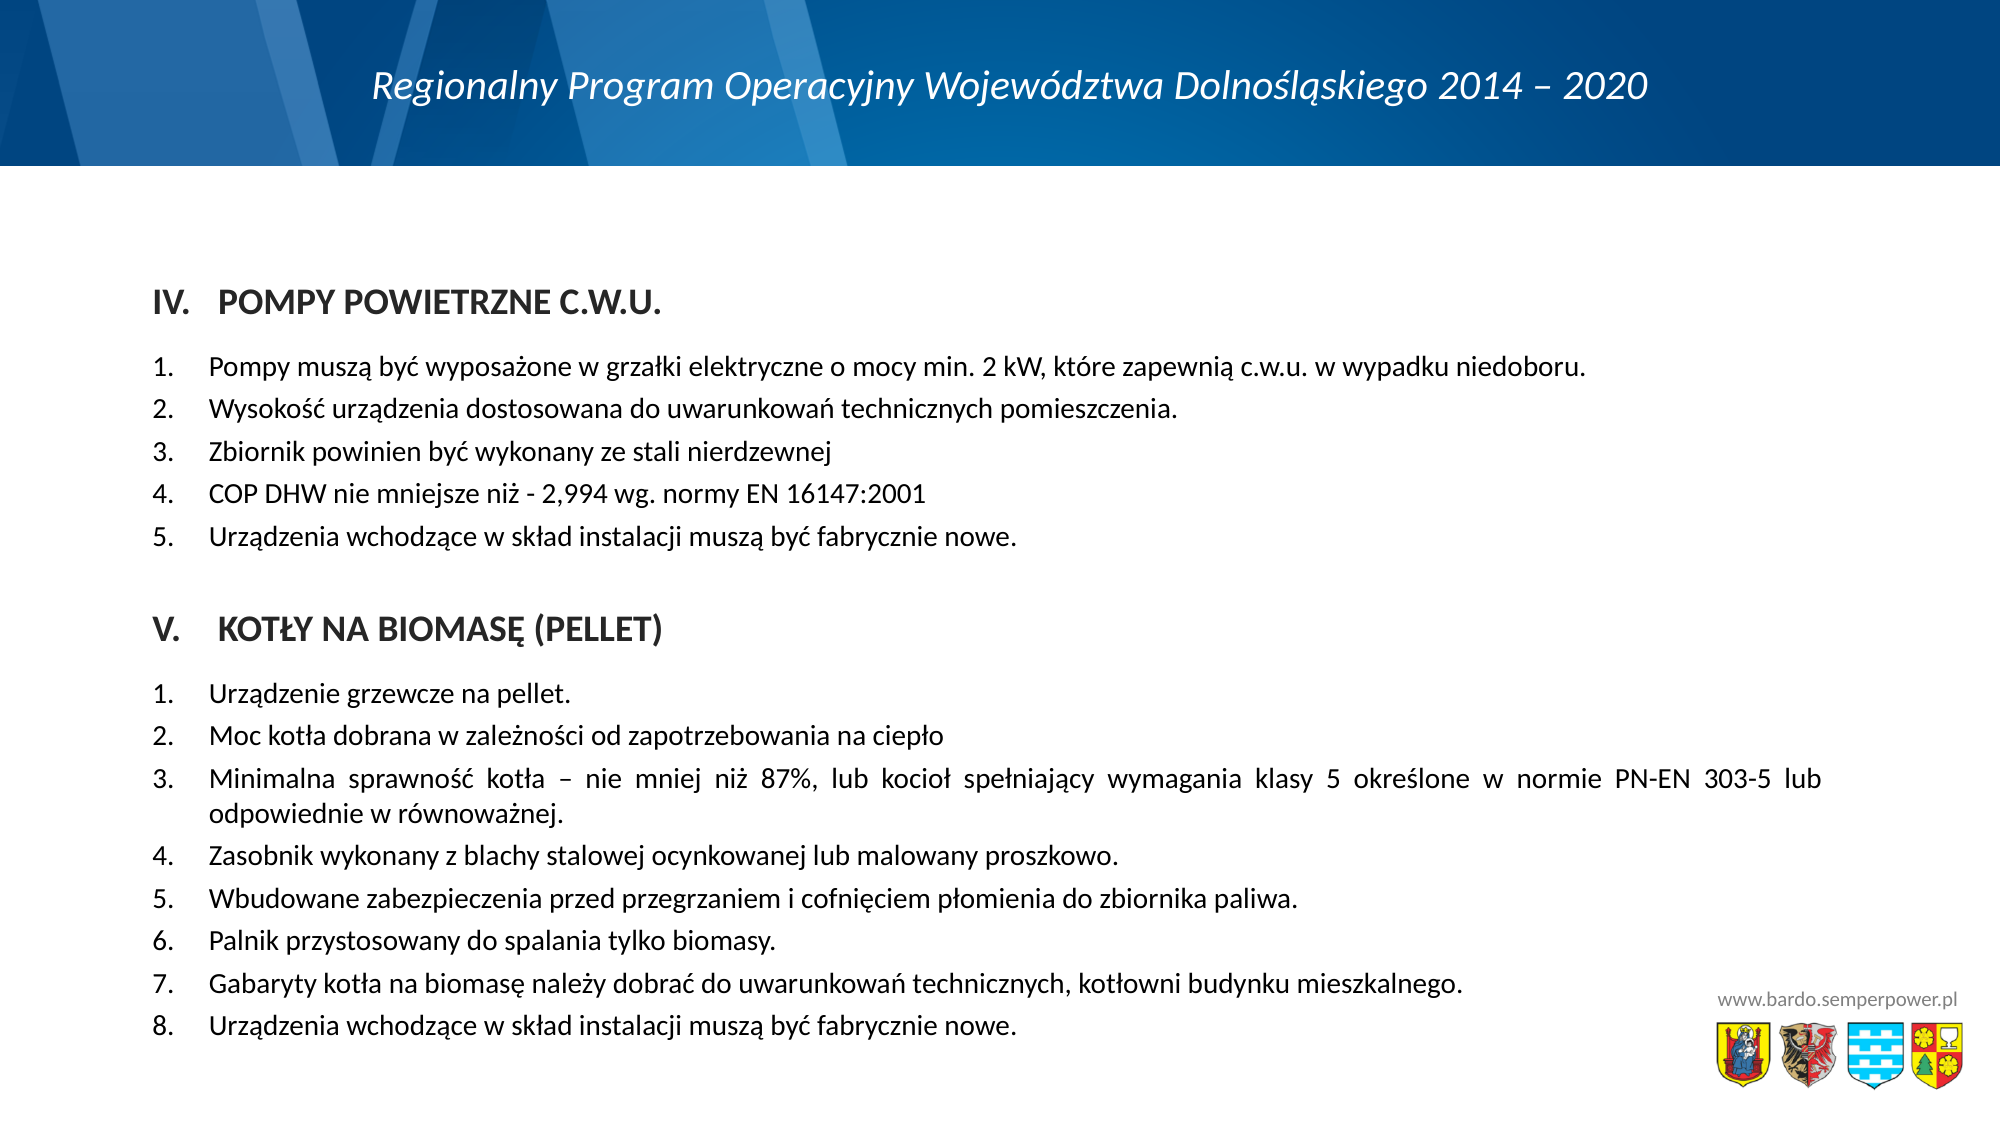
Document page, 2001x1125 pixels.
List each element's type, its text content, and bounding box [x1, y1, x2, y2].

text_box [1702, 977, 2000, 1093]
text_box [0, 0, 2000, 166]
text_box POMPY POWIETRZNE C.W.U. Pompy muszą być wyposażone w grzałki elektryczne o mocy min. 2 kW, które zapewnią c.w.u. w wypadku niedoboru. Wysokość urządzenia dostosowana do uwarunkowań technicznych pomieszczenia. Zbiornik powinien być wykonany ze stali nierdzewnej COP DHW nie mniejsze niż - 2,994 wg. normy EN 16147:2001 Urządzenia wchodzące w skład instalacji muszą być fabrycznie nowe. [137, 269, 1838, 560]
text_box KOTŁY NA BIOMASĘ (PELLET) Urządzenie grzewcze na pellet. Moc kotła dobrana w zależności od zapotrzebowania na ciepło Minimalna sprawność kotła – nie mniej niż 87%, lub kocioł spełniający wymagania klasy 5 określone w normie PN-EN 303-5 lub odpowiednie w równoważnej. Zasobnik wykonany z blachy stalowej ocynkowanej lub malowany proszkowo. Wbudowane zabezpieczenia przed przegrzaniem i cofnięciem płomienia do zbiornika paliwa. Palnik przystosowany do spalania tylko biomasy. Gabaryty kotła na biomasę należy dobrać do uwarunkowań technicznych, kotłowni budynku mieszkalnego. Urządzenia wchodzące w skład instalacji muszą być fabrycznie nowe. [137, 596, 1838, 1089]
